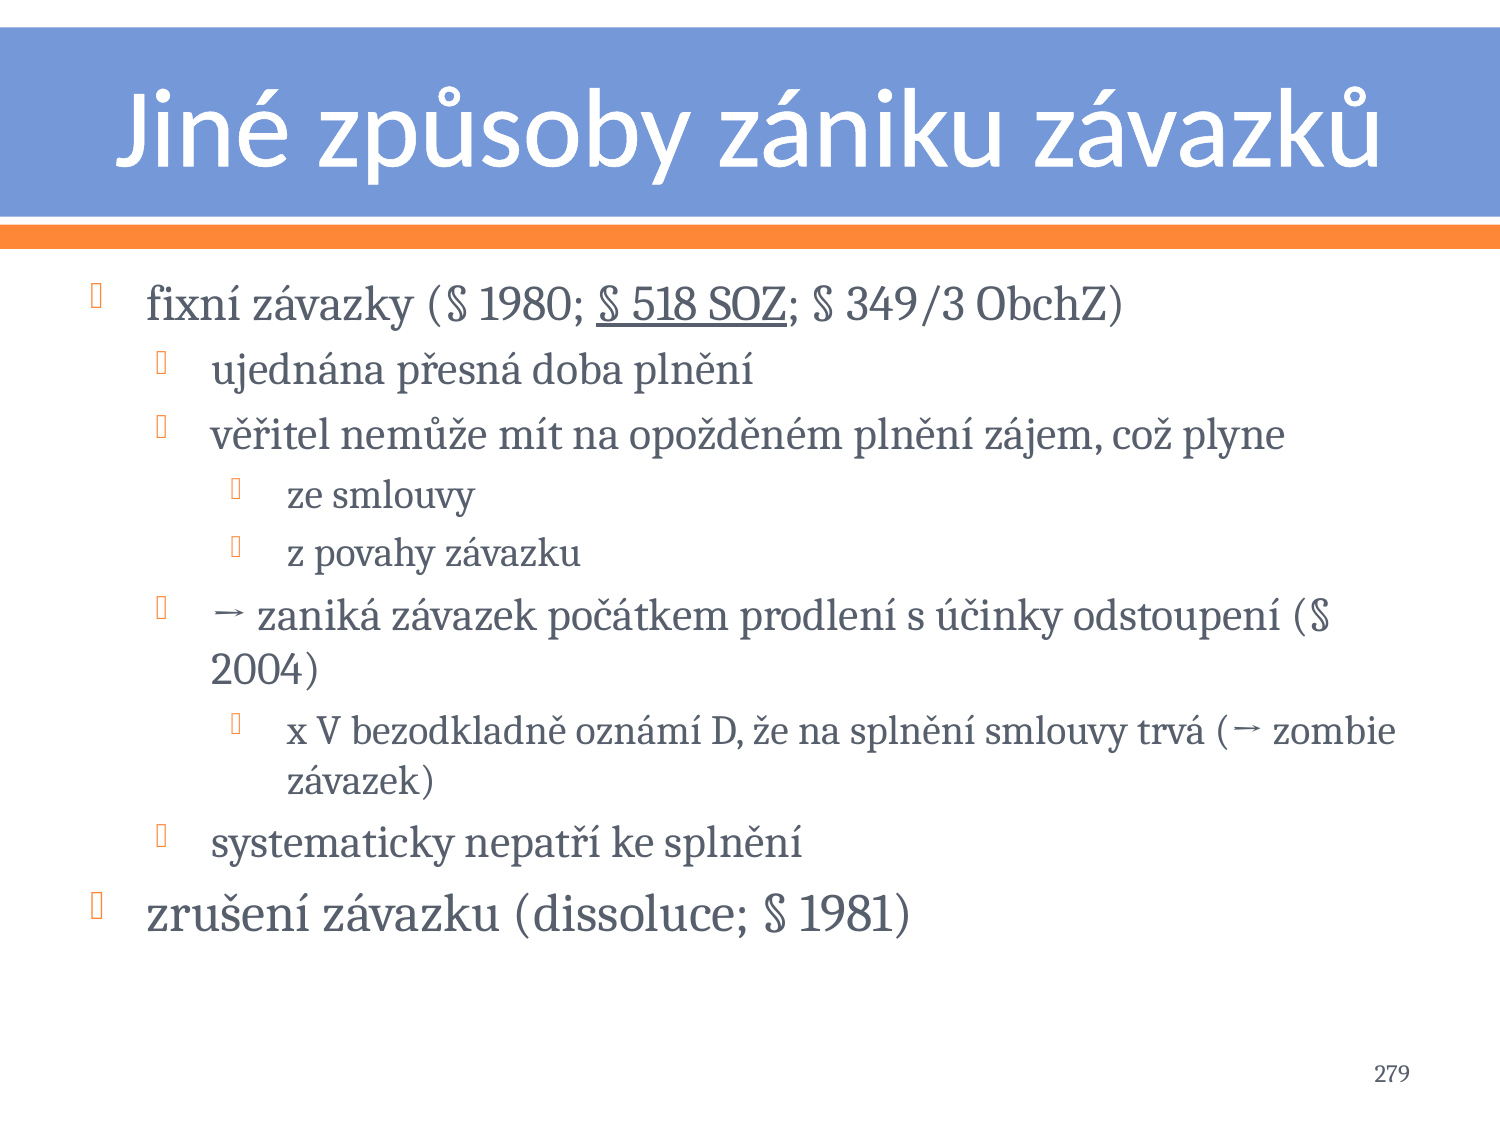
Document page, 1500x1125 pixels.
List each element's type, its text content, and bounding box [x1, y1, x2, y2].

slide_number 279 [1074, 1042, 1425, 1103]
title Jiné způsoby zániku závazků [75, 29, 1425, 213]
list fixní závazky (§ 1980; § 518 SOZ; § 349/3 ObchZ) ujednána přesná doba plnění věřitel nemůže mít na opožděném plnění zájem, což plyne ze smlouvy z povahy závazku → zaniká závazek počátkem prodlení s účinky odstoupení (§ 2004) x V bezodkladně oznámí D, že na splnění smlouvy trvá (→ zombie závazek) systematicky nepatří ke splnění zrušení závazku (dissoluce; § 1981) [75, 262, 1425, 1005]
